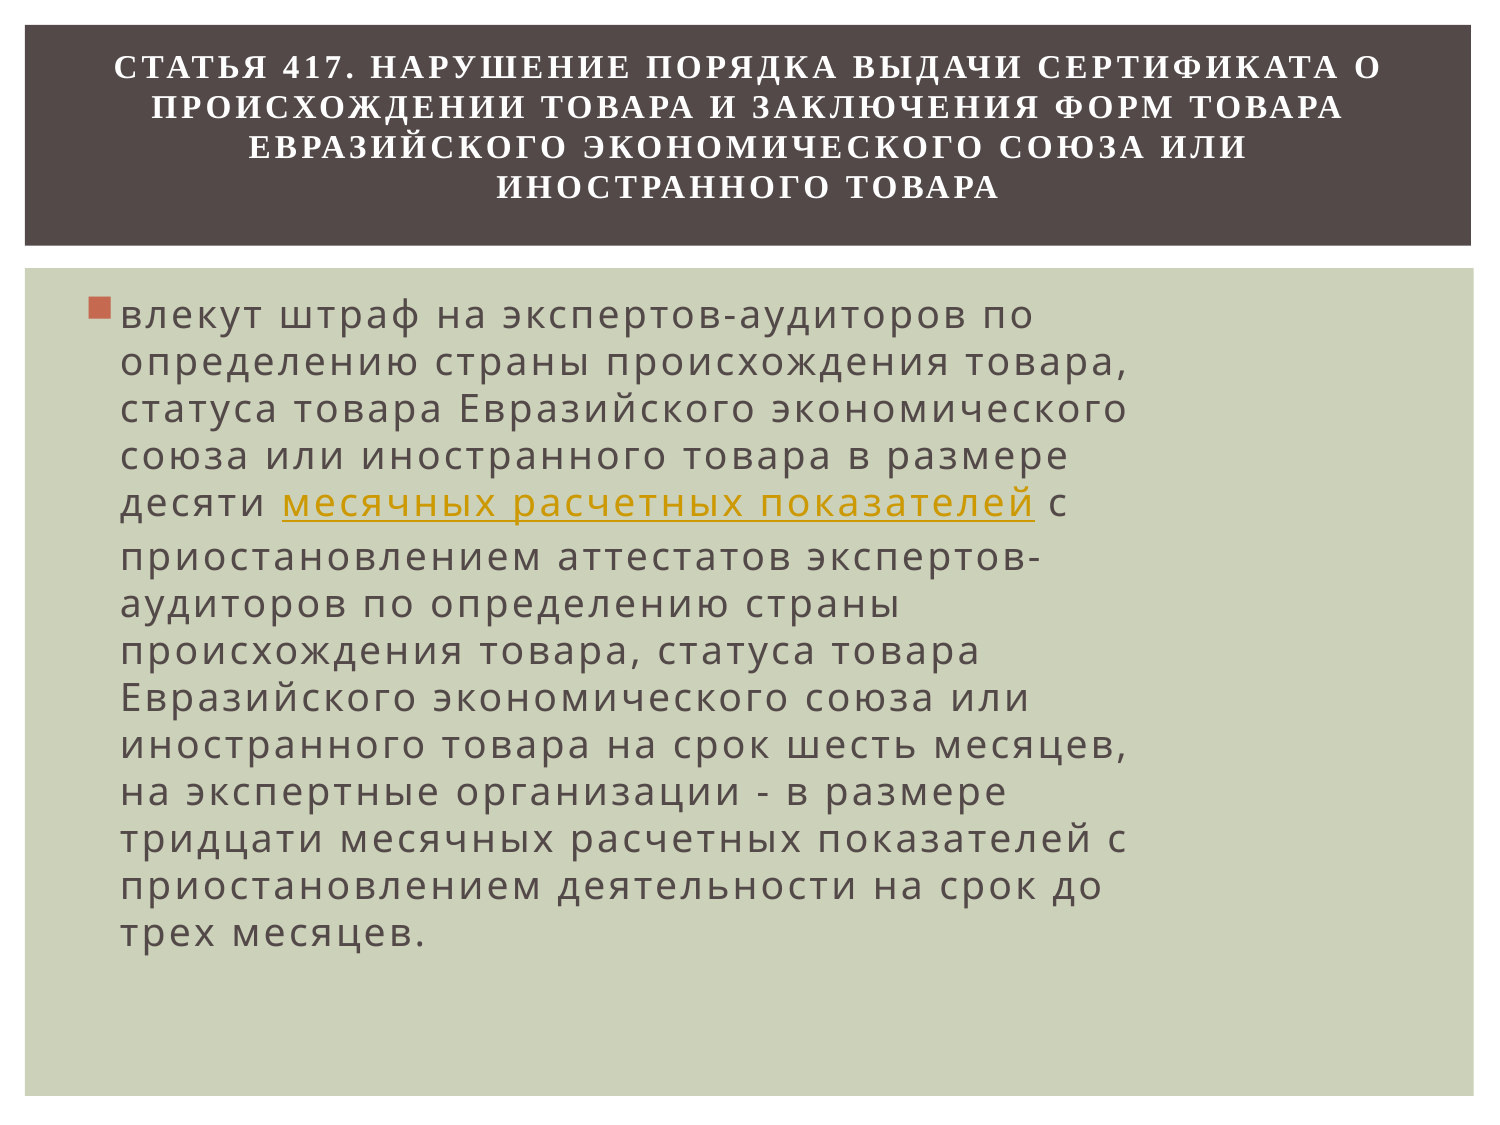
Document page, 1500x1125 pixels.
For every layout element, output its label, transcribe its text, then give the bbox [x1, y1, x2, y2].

title Статья 417. Нарушение порядка выдачи сертификата о происхождении товара и заключения форм товара Евразийского экономического союза или иностранного товара [62, 58, 1438, 232]
list влекут штраф на экспертов-аудиторов по определению страны происхождения товара, статуса товара Евразийского экономического союза или иностранного товара в размере десяти месячных расчетных показателей с приостановлением аттестатов экспертов-аудиторов по определению страны происхождения товара, статуса товара Евразийского экономического союза или иностранного товара на срок шесть месяцев, на экспертные организации - в размере тридцати месячных расчетных показателей с приостановлением деятельности на срок до трех месяцев. [62, 281, 1152, 976]
